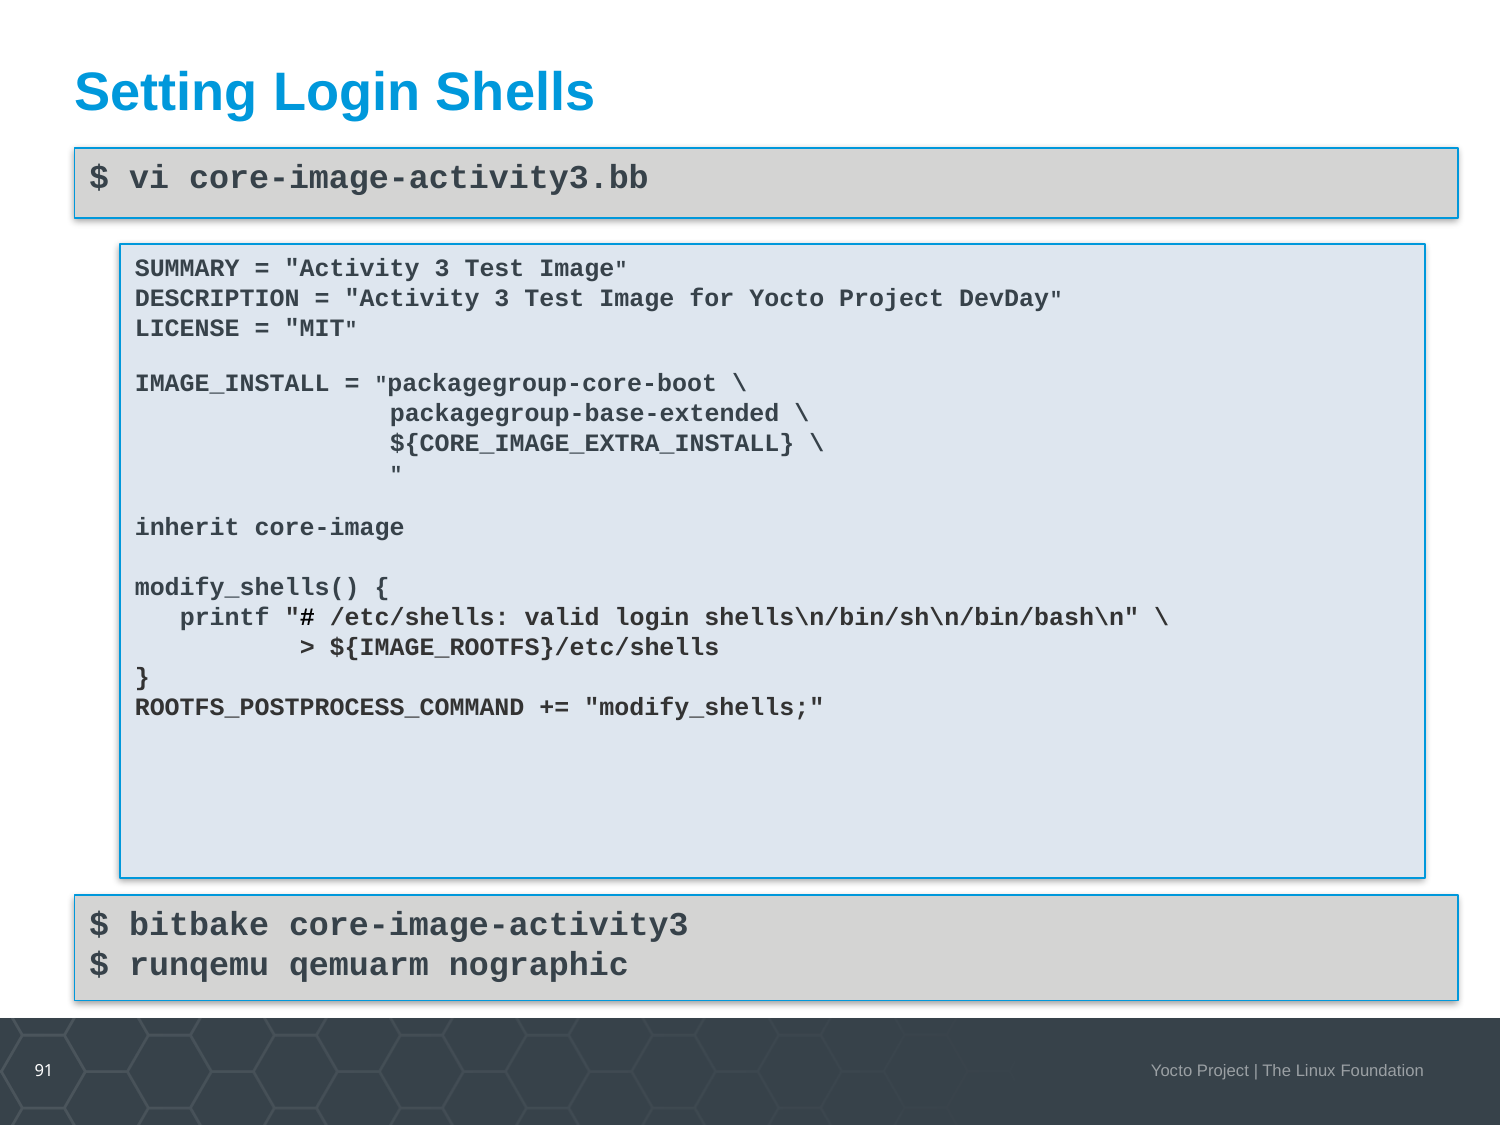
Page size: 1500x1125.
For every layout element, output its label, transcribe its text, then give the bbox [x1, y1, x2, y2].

picture [0, 0, 1500, 1125]
text_box $ vi core-image-activity3.bb [74, 147, 1459, 219]
text_box Setting Login Shells [74, 66, 1424, 146]
text_box SUMMARY = "Activity 3 Test Image" DESCRIPTION = "Activity 3 Test Image for Yocto Project DevDay" LICENSE = "MIT" IMAGE_INSTALL = "packagegroup-core-boot \ packagegroup-base-extended \ ${CORE_IMAGE_EXTRA_INSTALL} \ " inherit core-image modify_shells() { printf "# /etc/shells: valid login shells\n/bin/sh\n/bin/bash\n" \ > ${IMAGE_ROOTFS}/etc/shells } ROOTFS_POSTPROCESS_COMMAND += "modify_shells;" [119, 243, 1426, 879]
text_box $ bitbake core-image-activity3 $ runqemu qemuarm nographic [74, 894, 1459, 1001]
